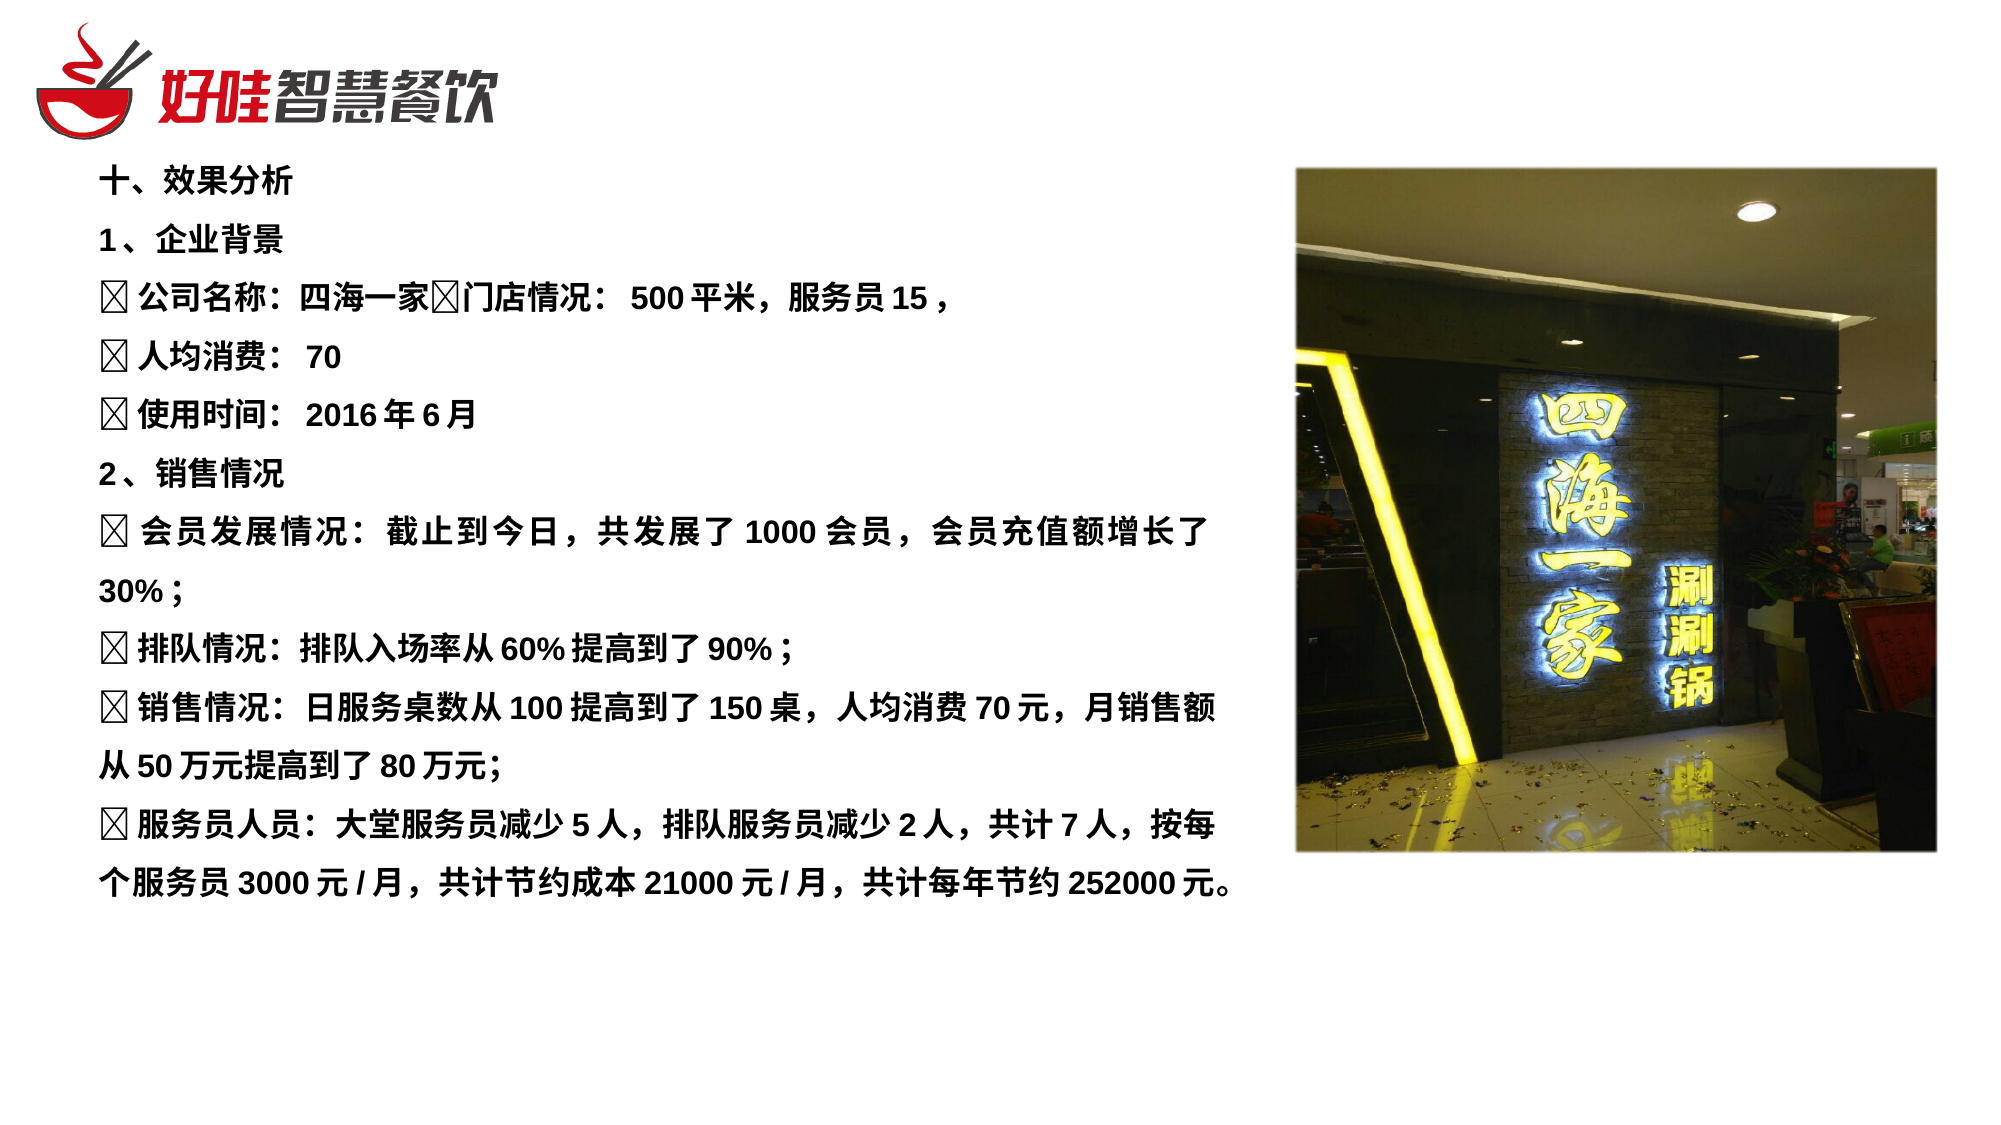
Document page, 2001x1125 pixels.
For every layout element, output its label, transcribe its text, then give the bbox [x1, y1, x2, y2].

picture [11, 5, 524, 167]
text_box 十、效果分析 1、企业背景 公司名称：四海一家门店情况：500平米，服务员15， 人均消费：70 使用时间：2016年6月 2、销售情况 会员发展情况：截止到今日，共发展了1000会员，会员充值额增长了30%； 排队情况：排队入场率从60%提高到了90%； 销售情况：日服务桌数从100提高到了150桌，人均消费70元，月销售额从50万元提高到了80万元； 服务员人员：大堂服务员减少5人，排队服务员减少2人，共计7人，按每个服务员3000元/月，共计节约成本21000元/月，共计每年节约252000元。 [113, 165, 1203, 934]
picture [1294, 166, 1938, 854]
